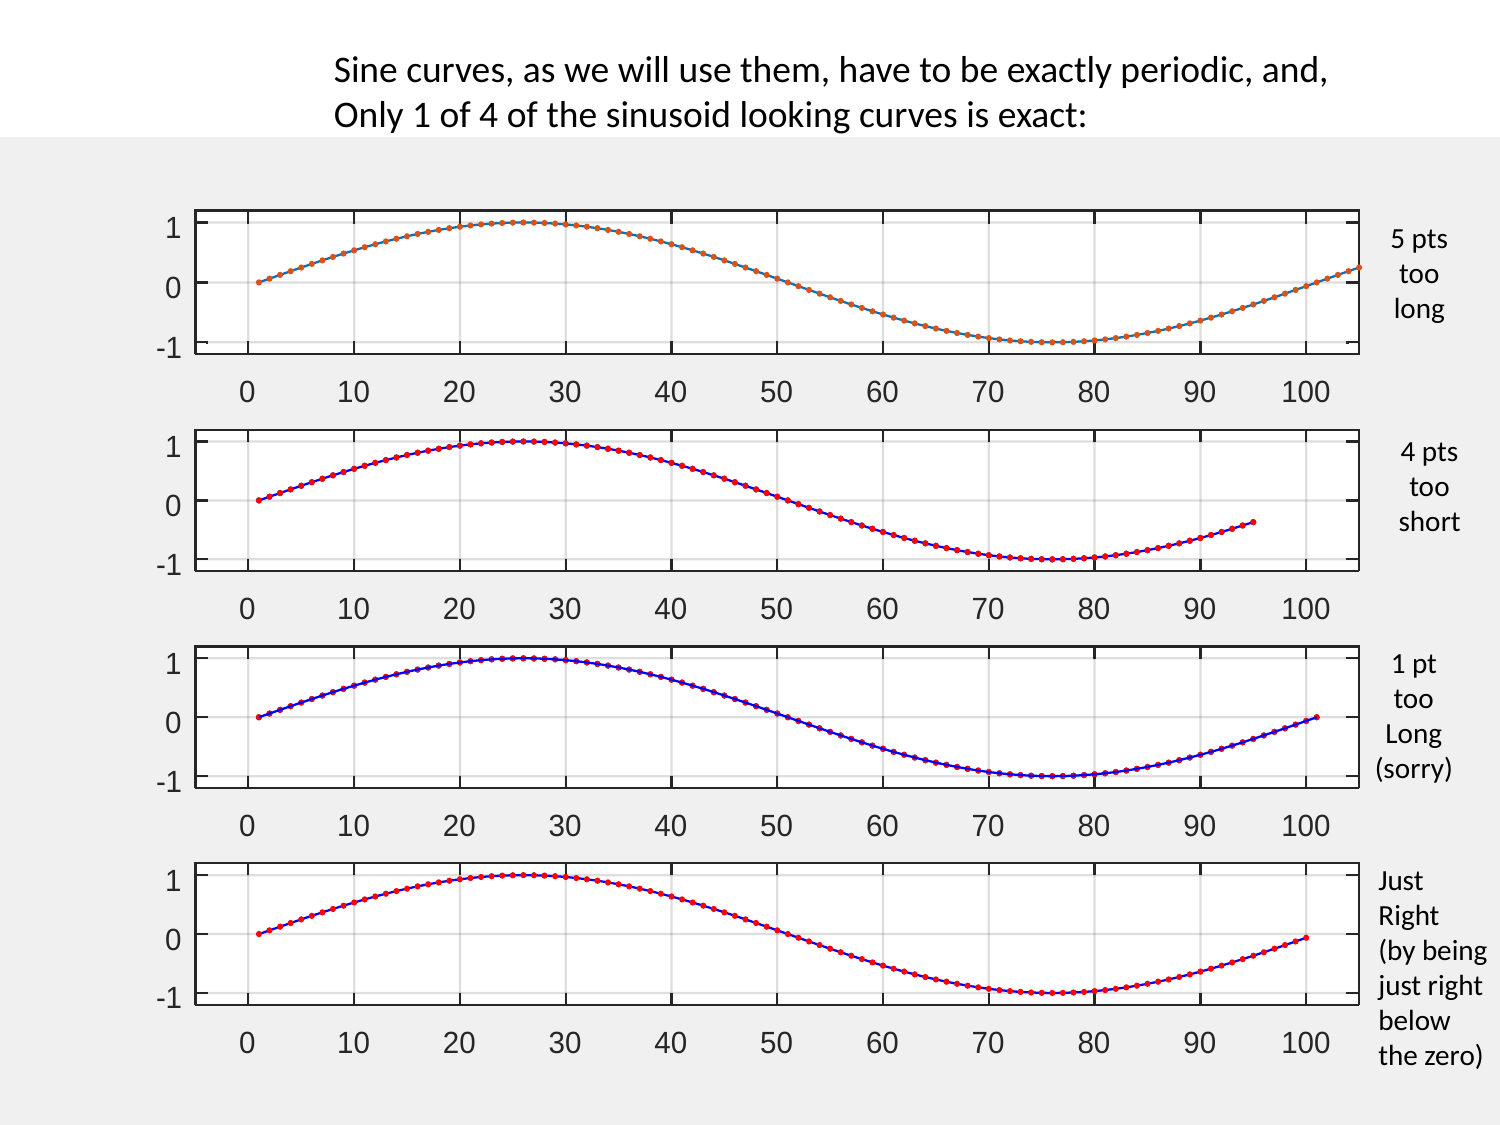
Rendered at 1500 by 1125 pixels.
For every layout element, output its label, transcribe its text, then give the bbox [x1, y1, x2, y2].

picture [0, 137, 1500, 1125]
text_box Sine curves, as we will use them, have to be exactly periodic, and, Only 1 of 4 of the sinusoid looking curves is exact: [318, 37, 1345, 135]
